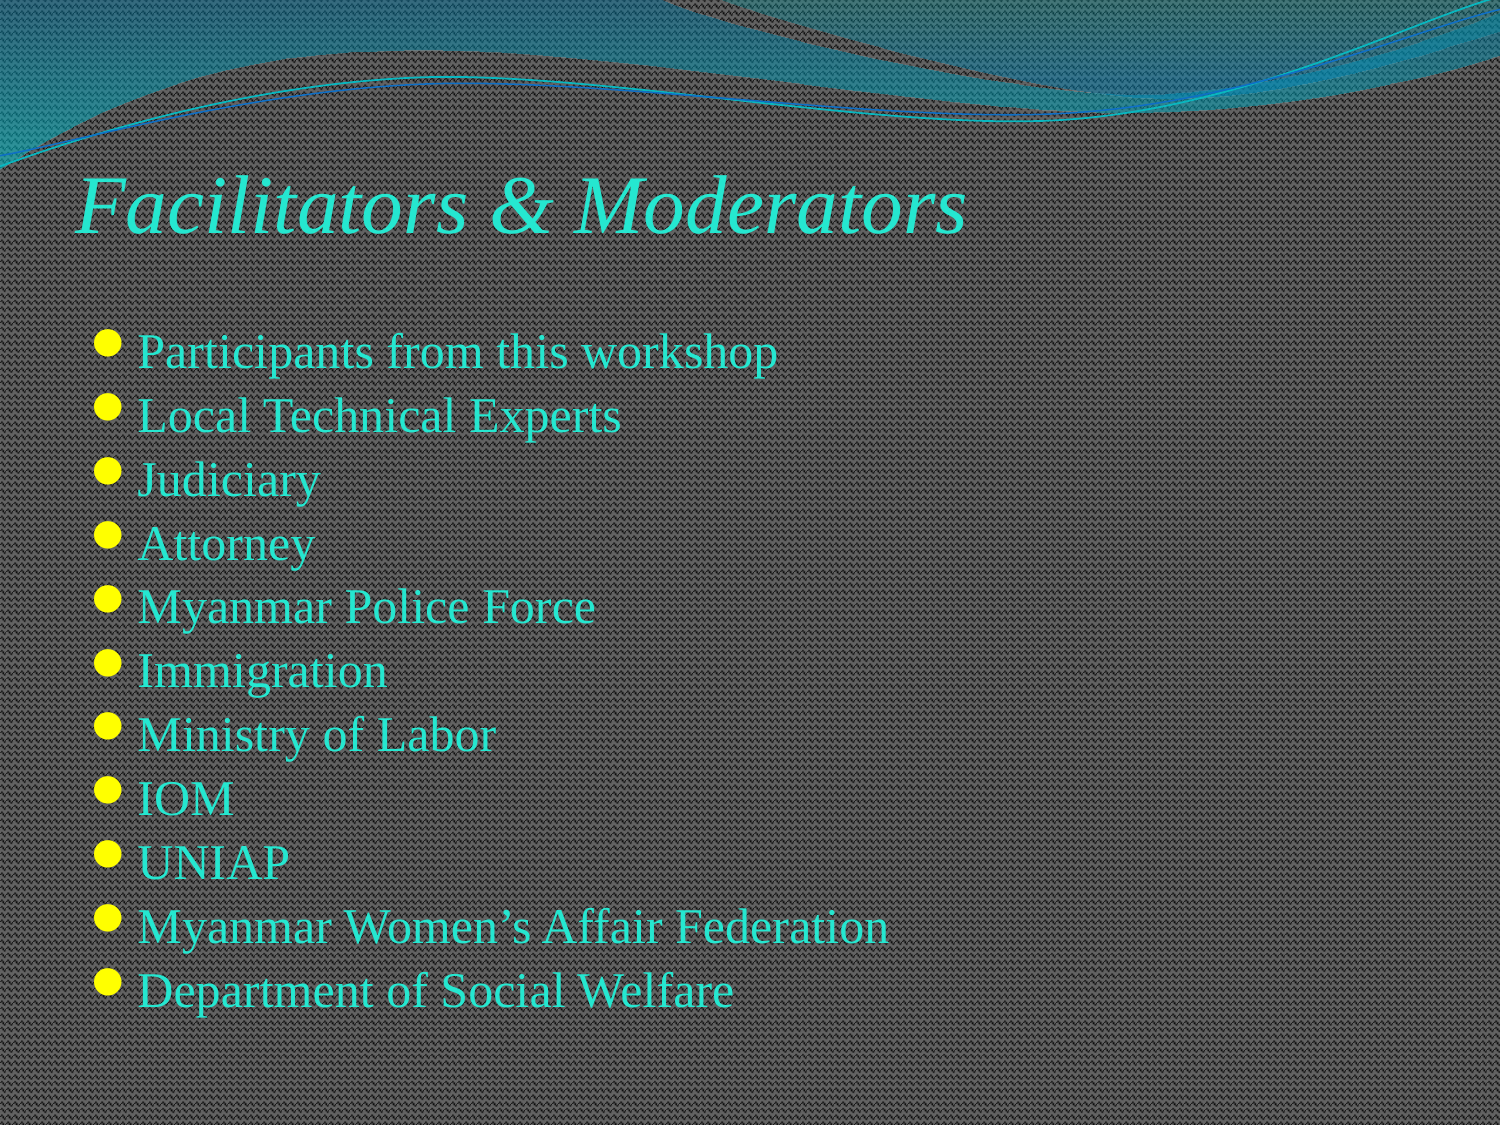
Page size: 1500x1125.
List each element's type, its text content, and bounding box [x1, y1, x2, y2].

title Facilitators & Moderators [74, 115, 1426, 251]
list Participants from this workshop Local Technical Experts Judiciary Attorney Myanmar Police Force Immigration Ministry of Labor IOM UNIAP Myanmar Women’s Affair Federation Department of Social Welfare [74, 317, 1426, 1038]
